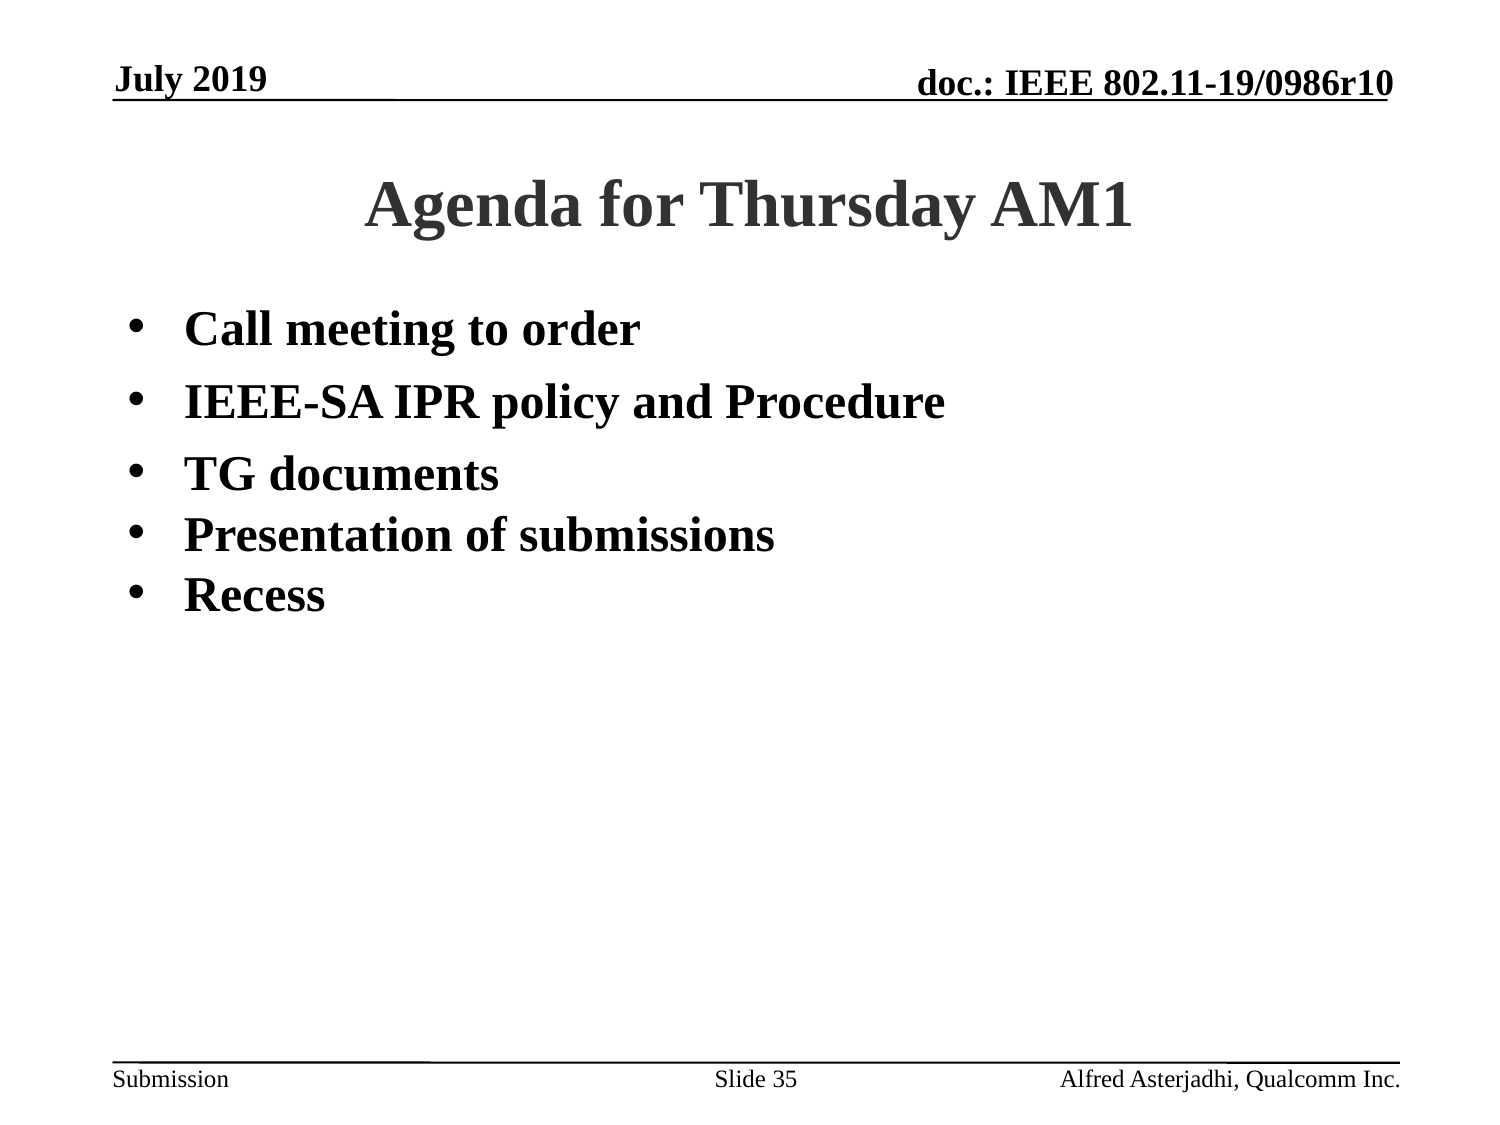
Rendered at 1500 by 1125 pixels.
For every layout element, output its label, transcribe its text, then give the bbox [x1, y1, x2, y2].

title Agenda for Thursday AM1 [62, 112, 1438, 288]
footer Alfred Asterjadhi, Qualcomm Inc. [878, 1061, 1402, 1093]
slide_number Slide 35 [712, 1061, 800, 1123]
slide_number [114, 54, 423, 100]
list Call meeting to order IEEE-SA IPR policy and Procedure TG documents Presentation of submissions Recess [112, 299, 1388, 975]
